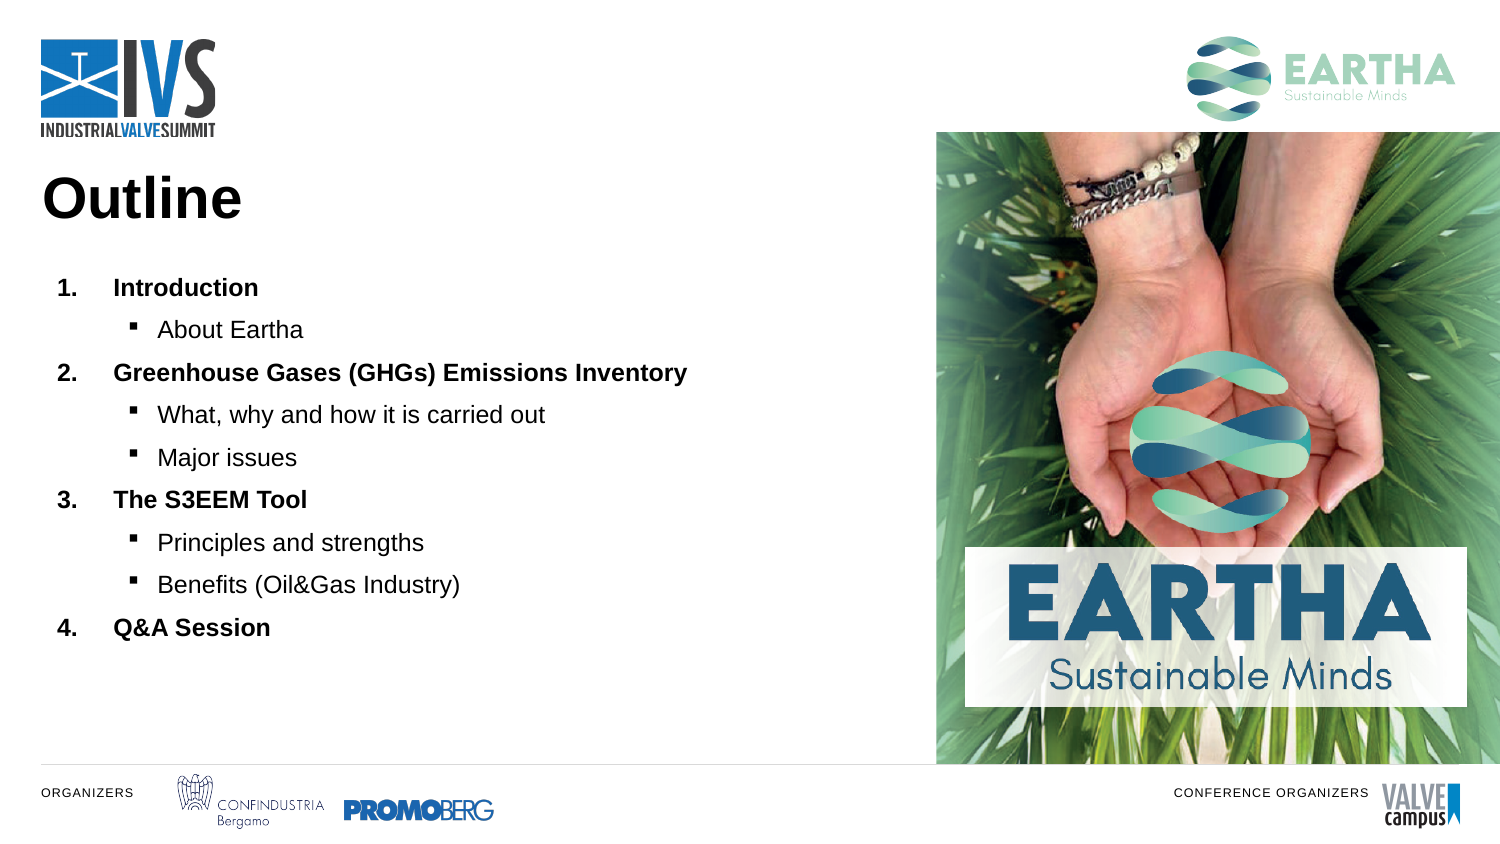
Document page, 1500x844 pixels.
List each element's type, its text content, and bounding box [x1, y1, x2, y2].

picture [167, 768, 334, 831]
picture [936, 132, 1500, 844]
text_box Outline [42, 157, 692, 226]
text_box Introduction About Eartha Greenhouse Gases (GHGs) Emissions Inventory What, why and how it is carried out Major issues The S3EEM Tool Principles and strengths Benefits (Oil&Gas Industry) Q&A Session [42, 264, 731, 649]
picture [1184, 34, 1457, 124]
